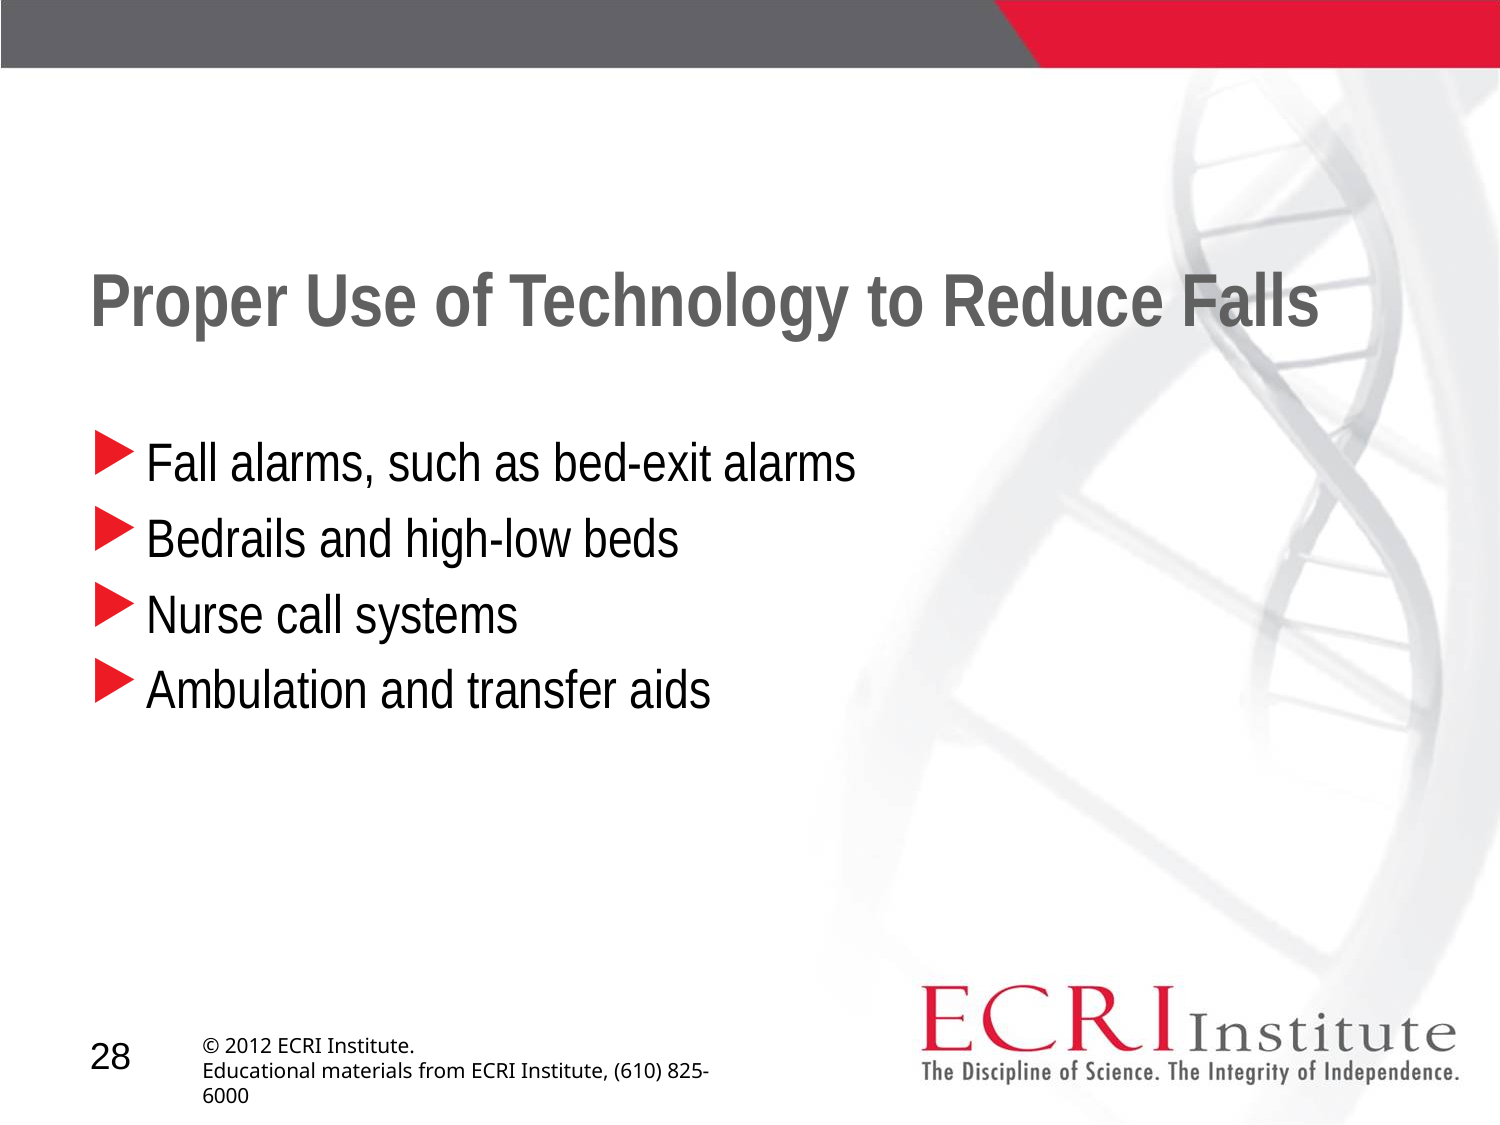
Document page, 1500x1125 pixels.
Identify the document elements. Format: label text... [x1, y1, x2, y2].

list Fall alarms, such as bed-exit alarms Bedrails and high-low beds Nurse call systems Ambulation and transfer aids [74, 419, 1426, 951]
title Proper Use of Technology to Reduce Falls [74, 202, 1426, 391]
picture [0, 0, 1500, 1125]
